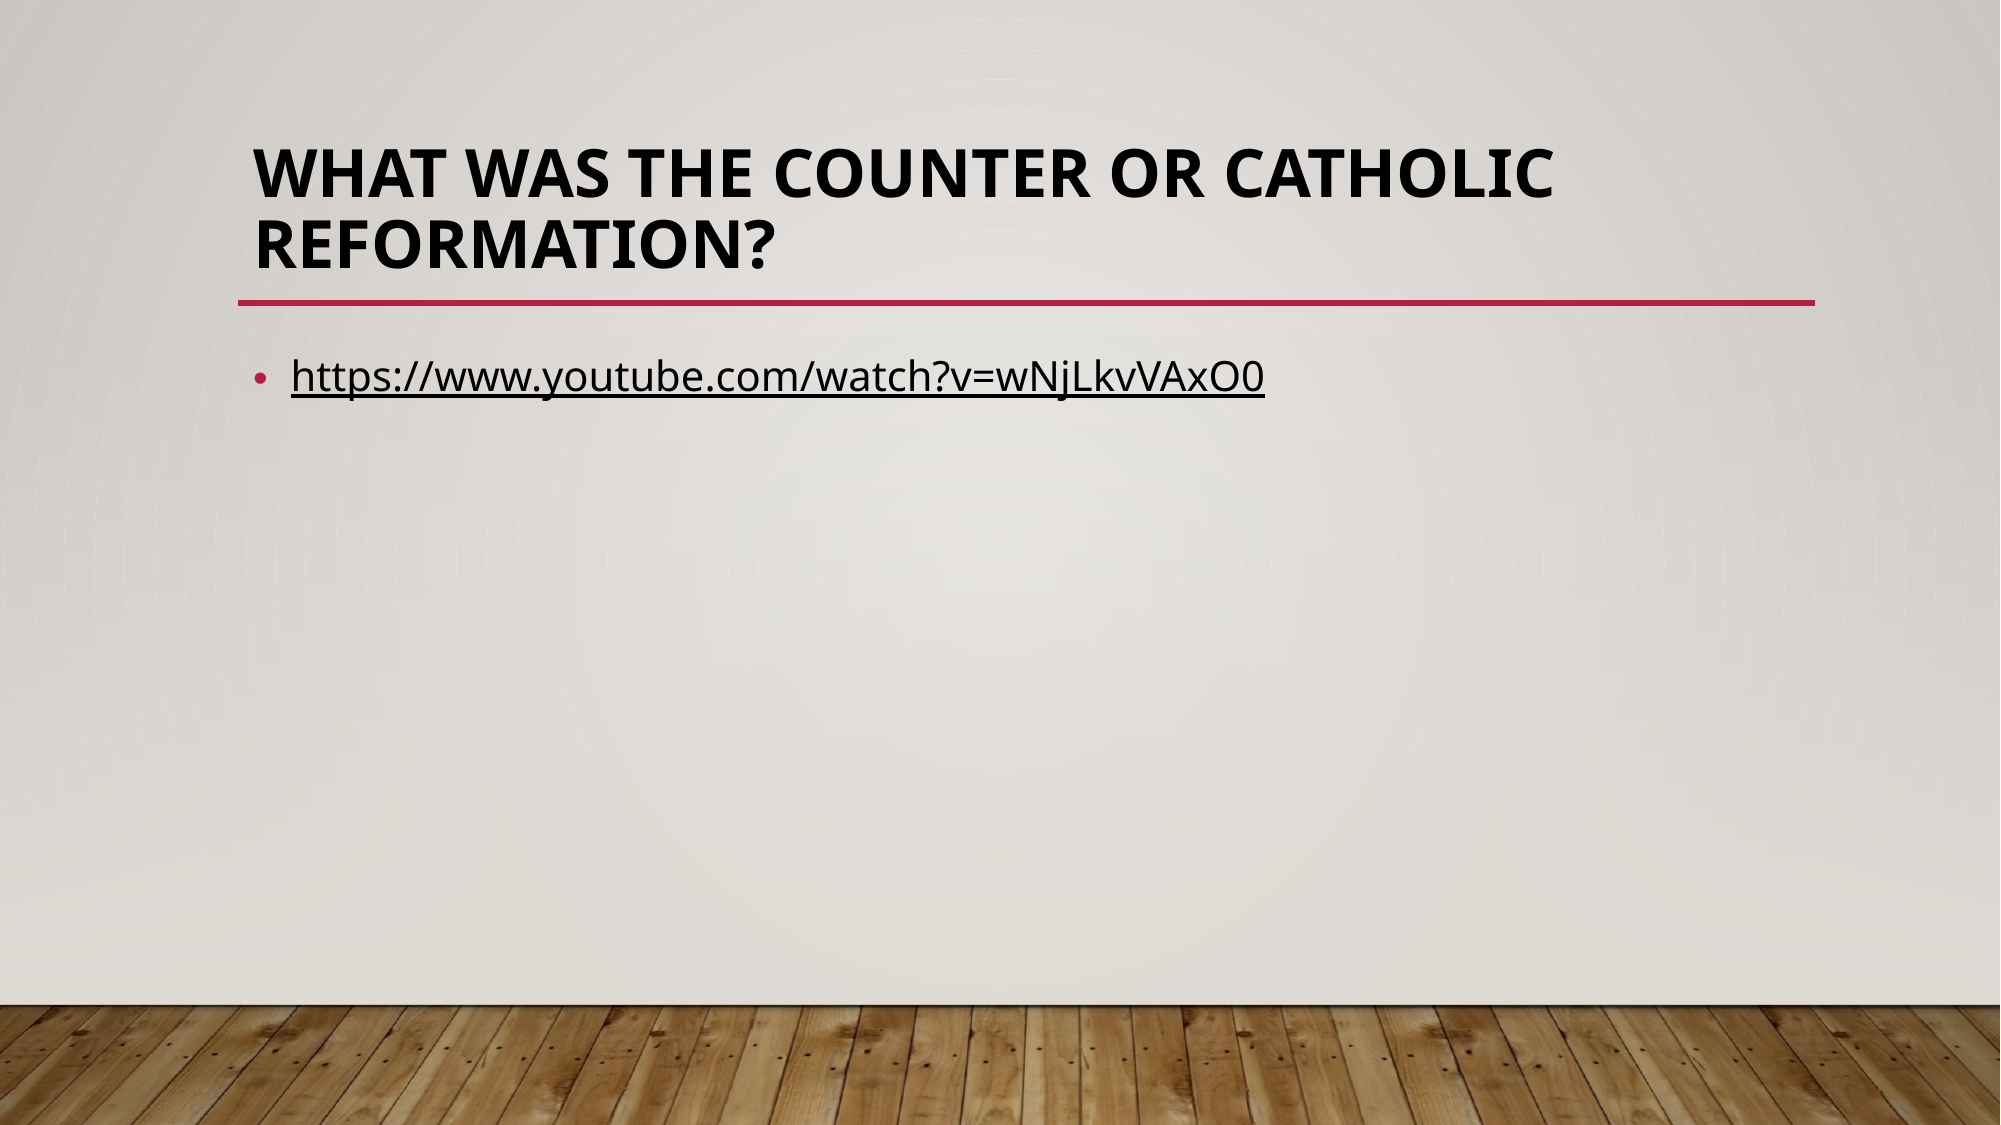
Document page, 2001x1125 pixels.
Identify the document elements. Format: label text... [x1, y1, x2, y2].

title What was the counter or Catholic reformation? [238, 131, 1814, 305]
picture [0, 1005, 2000, 1125]
list https://www.youtube.com/watch?v=wNjLkvVAxO0 [238, 330, 1814, 897]
